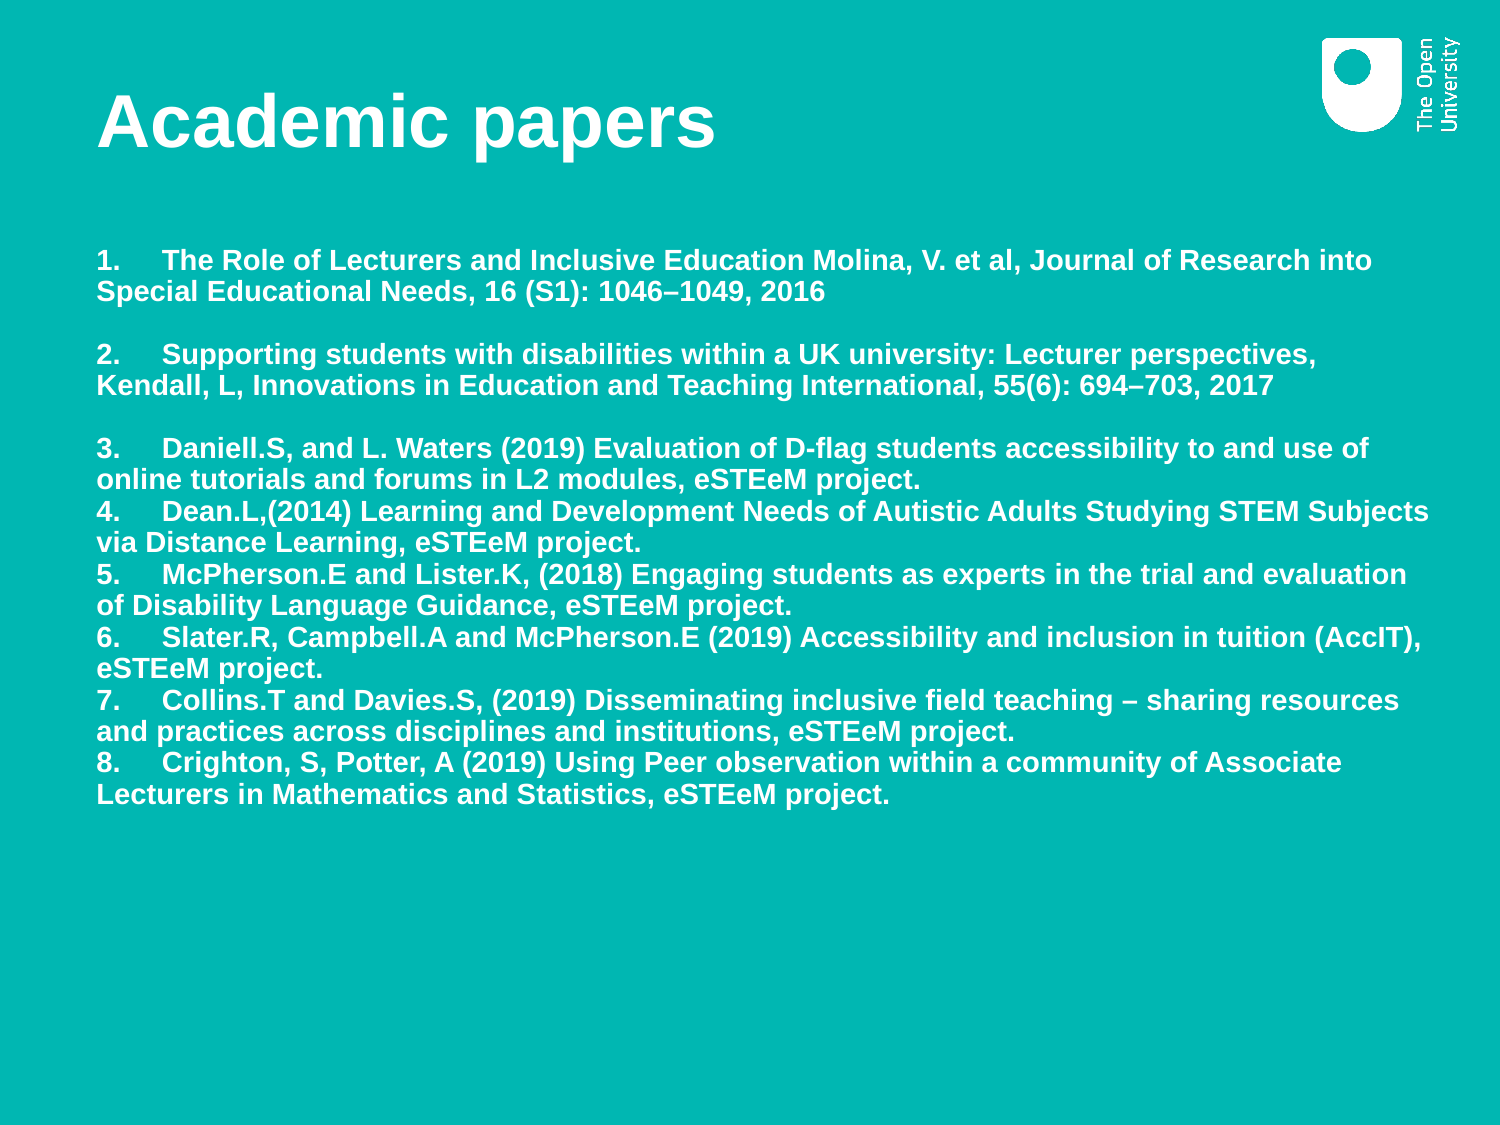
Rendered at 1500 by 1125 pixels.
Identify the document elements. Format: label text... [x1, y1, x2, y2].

title Academic papers 1. The Role of Lecturers and Inclusive Education Molina, V. et al, Journal of Research into Special Educational Needs, 16 (S1): 1046–1049, 2016 2. Supporting students with disabilities within a UK university: Lecturer perspectives, Kendall, L, Innovations in Education and Teaching International, 55(6): 694–703, 2017 3. Daniell.S, and L. Waters (2019) Evaluation of D-flag students accessibility to and use of online tutorials and forums in L2 modules, eSTEeM project. 4. Dean.L,(2014) Learning and Development Needs of Autistic Adults Studying STEM Subjects via Distance Learning, eSTEeM project. 5. McPherson.E and Lister.K, (2018) Engaging students as experts in the trial and evaluation of Disability Language Guidance, eSTEeM project. 6. Slater.R, Campbell.A and McPherson.E (2019) Accessibility and inclusion in tuition (AccIT), eSTEeM project. 7. Collins.T and Davies.S, (2019) Disseminating inclusive field teaching – sharing resources and practices across disciplines and institutions, eSTEeM project. 8. Crighton, S, Potter, A (2019) Using Peer observation within a community of Associate Lecturers in Mathematics and Statistics, eSTEeM project. [96, 83, 1437, 901]
picture [1322, 37, 1460, 132]
